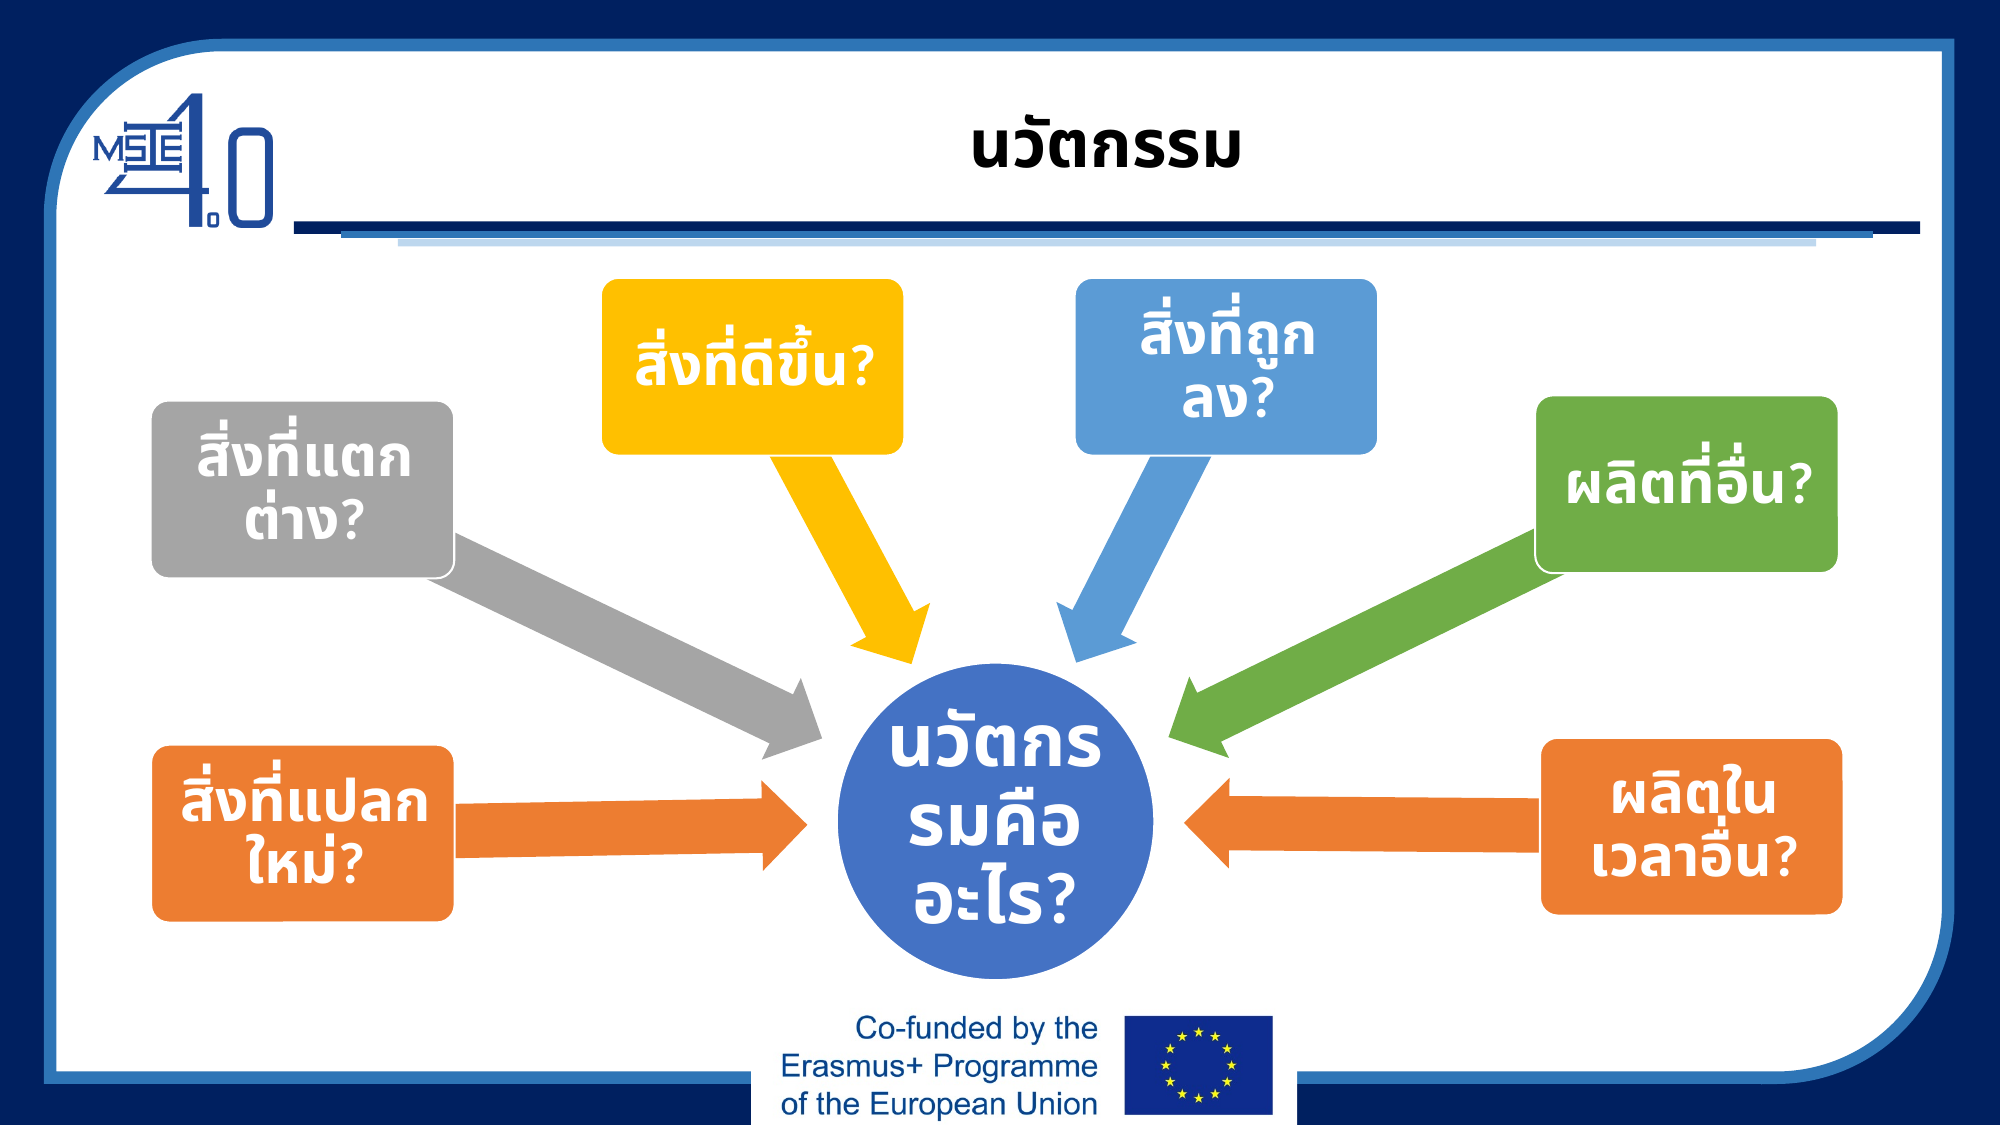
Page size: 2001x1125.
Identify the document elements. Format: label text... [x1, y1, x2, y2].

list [78, 277, 1920, 984]
title นวัตกรรม [294, 73, 1921, 220]
picture [751, 1003, 1298, 1125]
